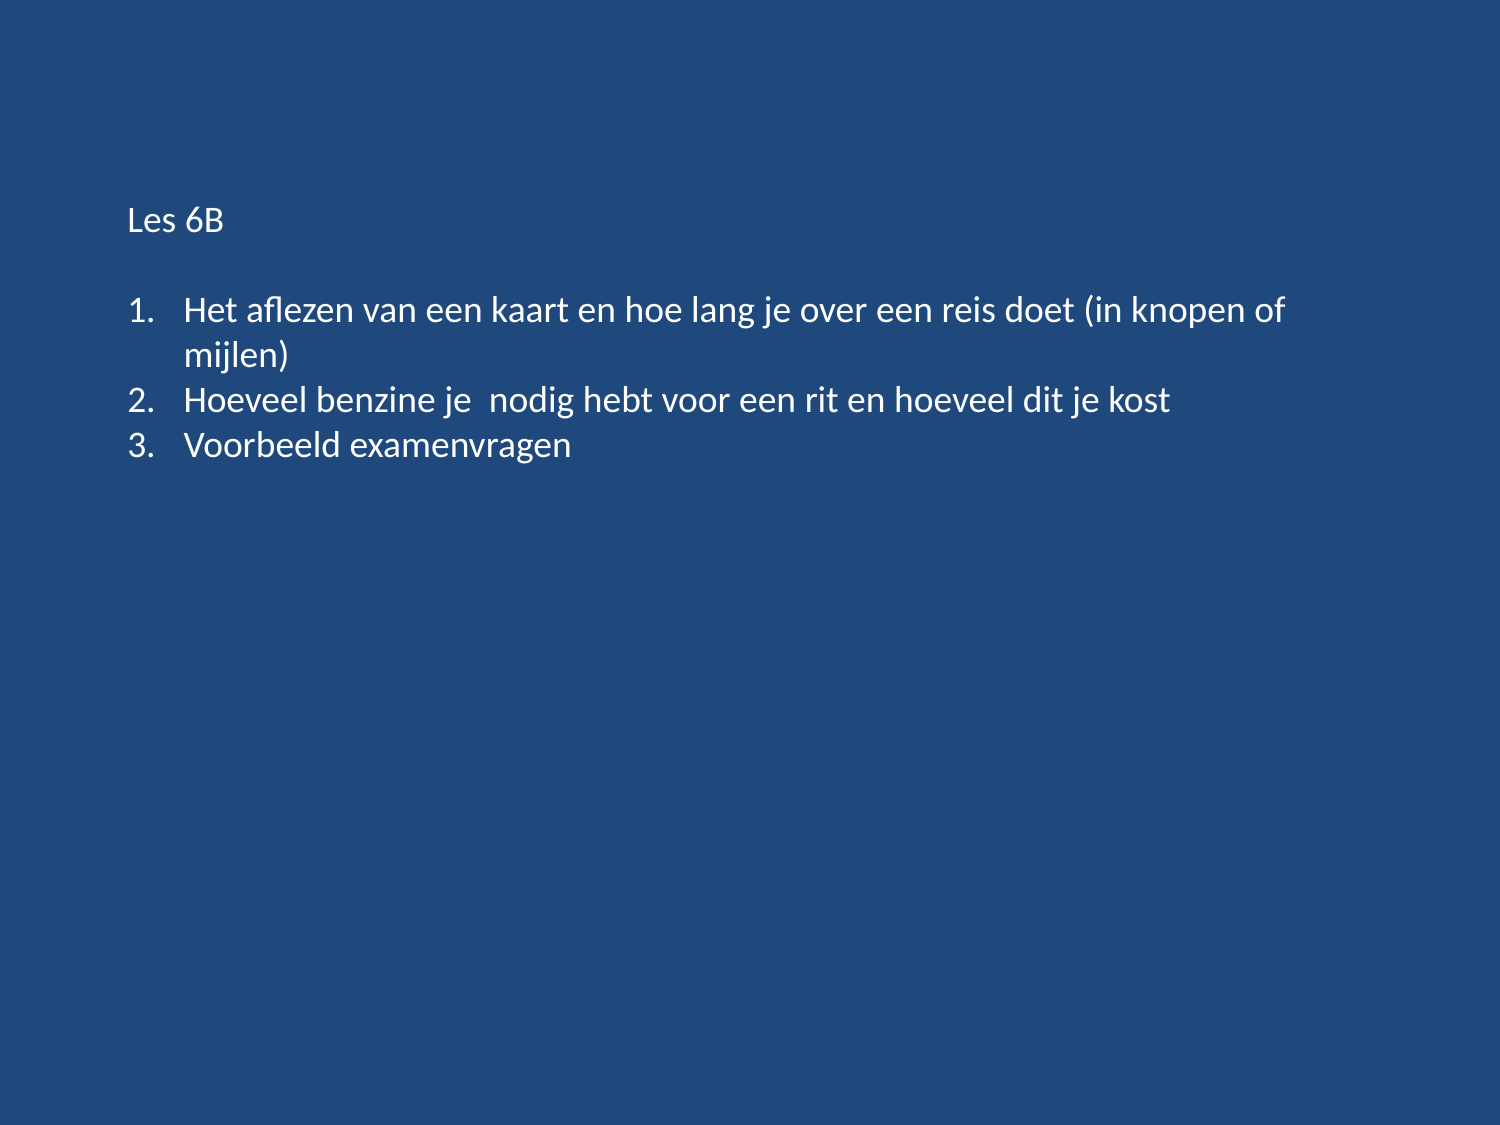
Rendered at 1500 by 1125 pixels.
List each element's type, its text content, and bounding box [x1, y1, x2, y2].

text_box Les 6B Het aflezen van een kaart en hoe lang je over een reis doet (in knopen of mijlen) Hoeveel benzine je nodig hebt voor een rit en hoeveel dit je kost Voorbeeld examenvragen [112, 187, 1375, 518]
